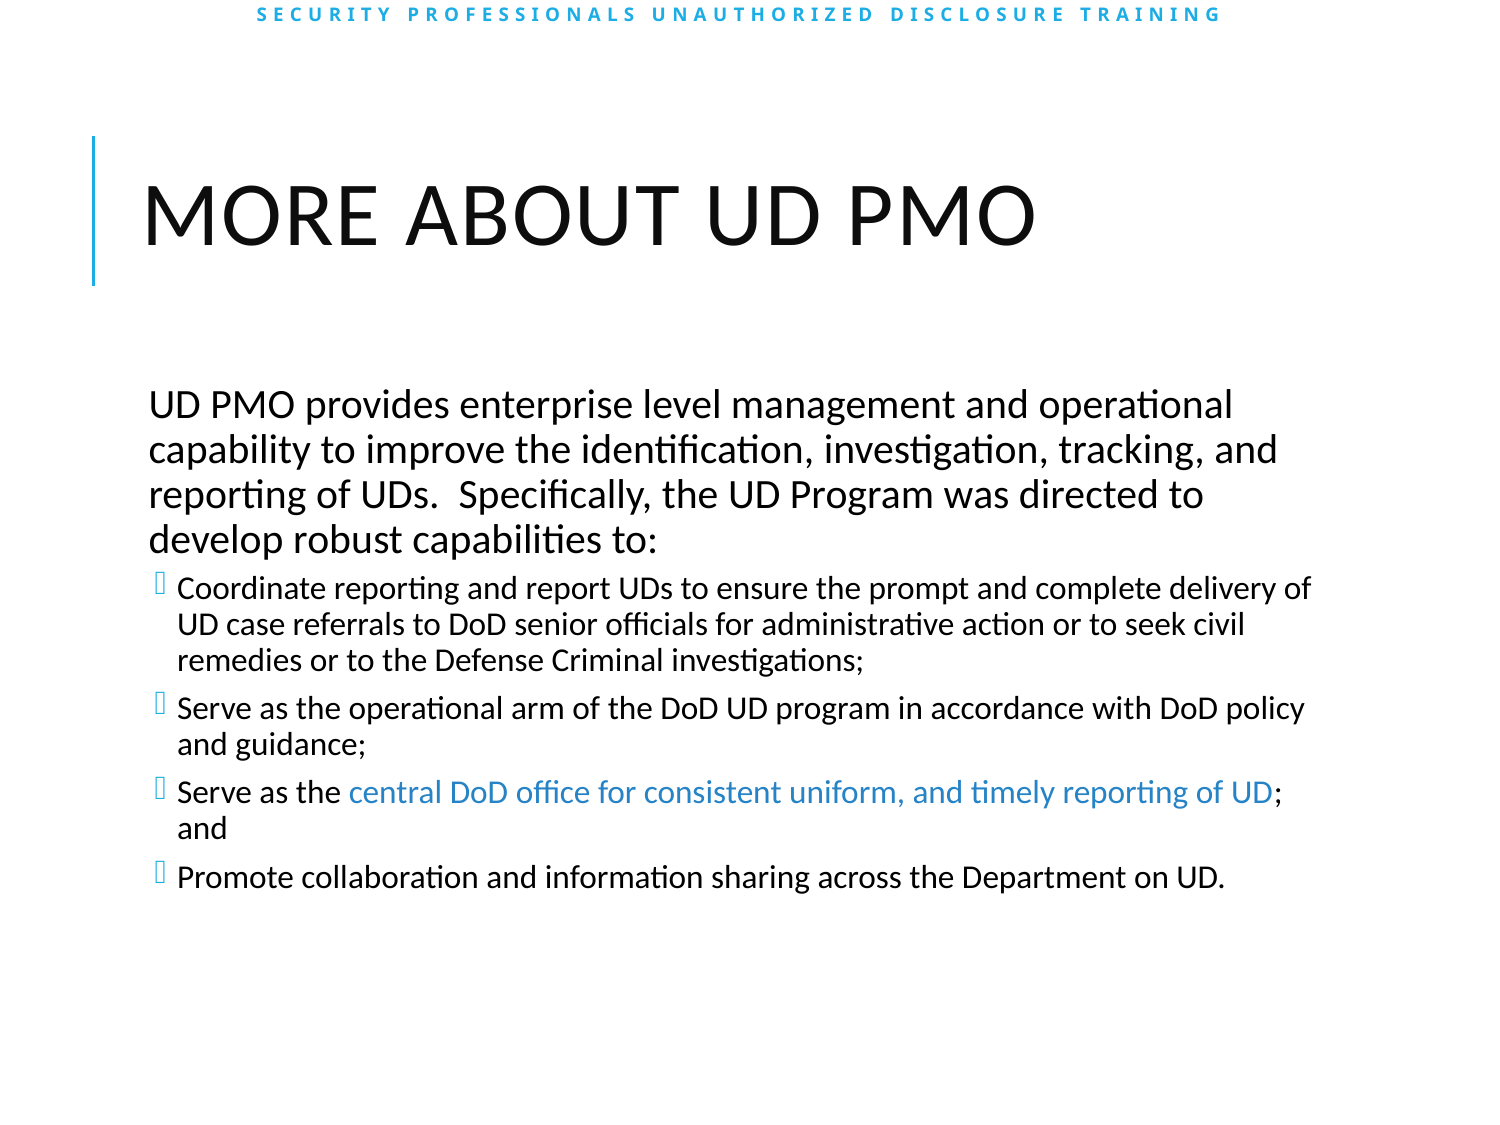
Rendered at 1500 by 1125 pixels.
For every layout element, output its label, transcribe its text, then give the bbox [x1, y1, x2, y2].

list UD PMO provides enterprise level management and operational capability to improve the identification, investigation, tracking, and reporting of UDs. Specifically, the UD Program was directed to develop robust capabilities to: Coordinate reporting and report UDs to ensure the prompt and complete delivery of UD case referrals to DoD senior officials for administrative action or to seek civil remedies or to the Defense Criminal investigations; Serve as the operational arm of the DoD UD program in accordance with DoD policy and guidance; Serve as the central DoD office for consistent uniform, and timely reporting of UD; and Promote collaboration and information sharing across the Department on UD. [126, 375, 1322, 1035]
title More about UD PMO [126, 96, 1322, 342]
